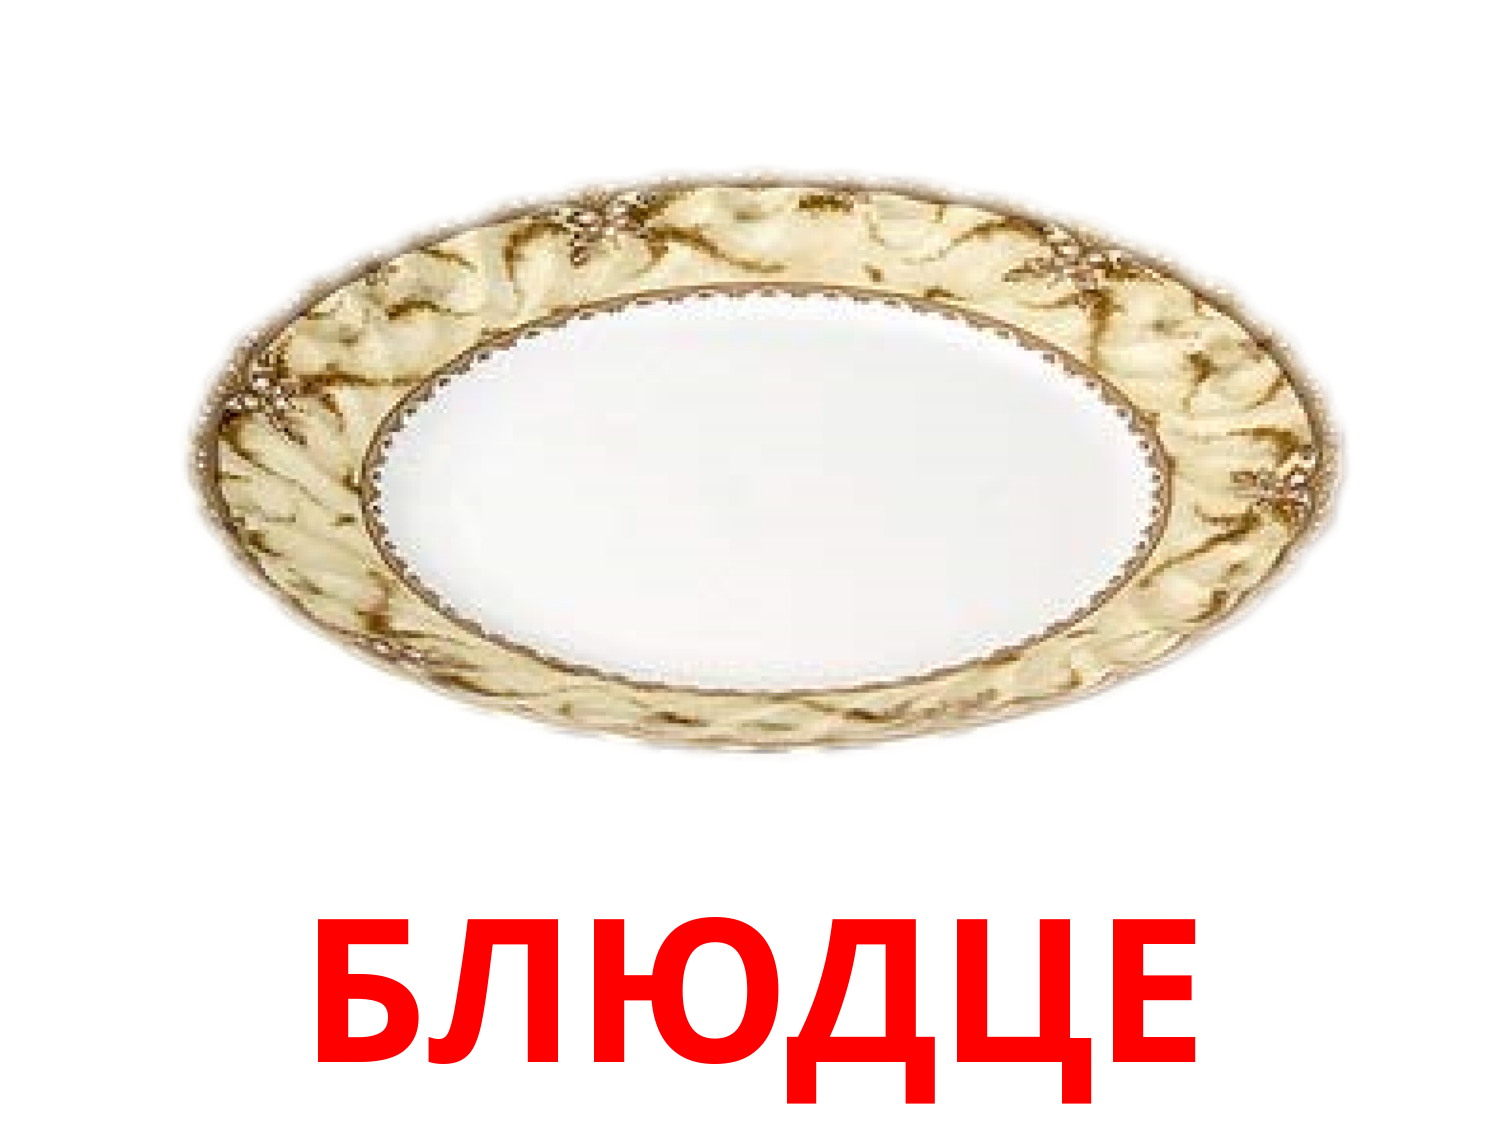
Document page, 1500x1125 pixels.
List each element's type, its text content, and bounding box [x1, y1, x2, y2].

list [132, 137, 1375, 787]
title БЛЮДЦЕ [41, 928, 1467, 1067]
